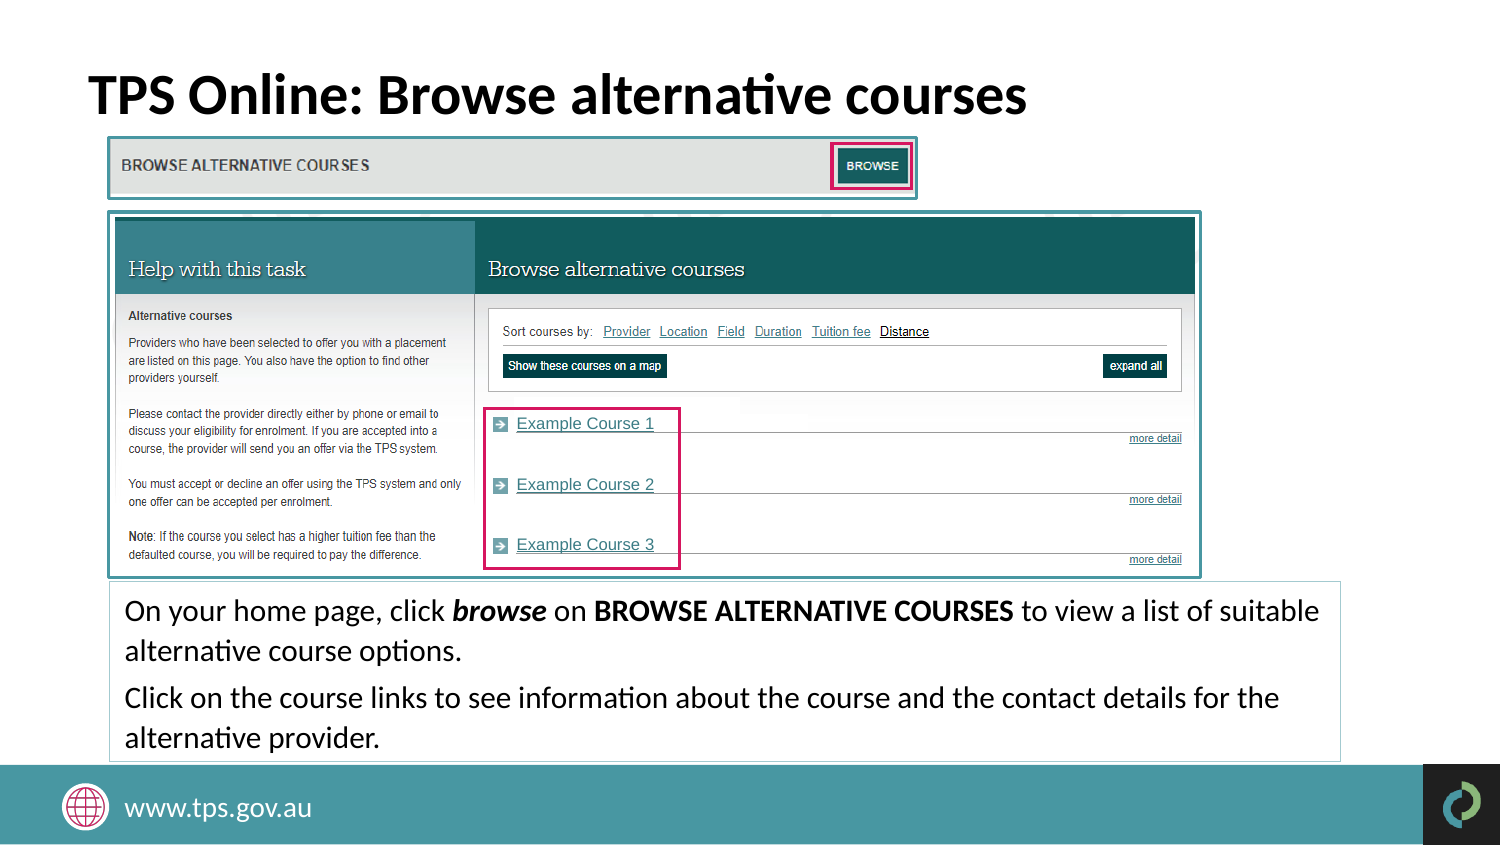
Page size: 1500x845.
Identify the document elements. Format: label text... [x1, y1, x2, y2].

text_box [61, 780, 331, 831]
text_box On your home page, click browse on BROWSE ALTERNATIVE COURSES to view a list of suitable alternative course options. Click on the course links to see information about the course and the contact details for the alternative provider. [109, 581, 1341, 762]
picture [1423, 764, 1500, 845]
picture [109, 138, 916, 198]
picture [109, 213, 1199, 576]
title TPS Online: Browse alternative courses [88, 56, 1412, 198]
